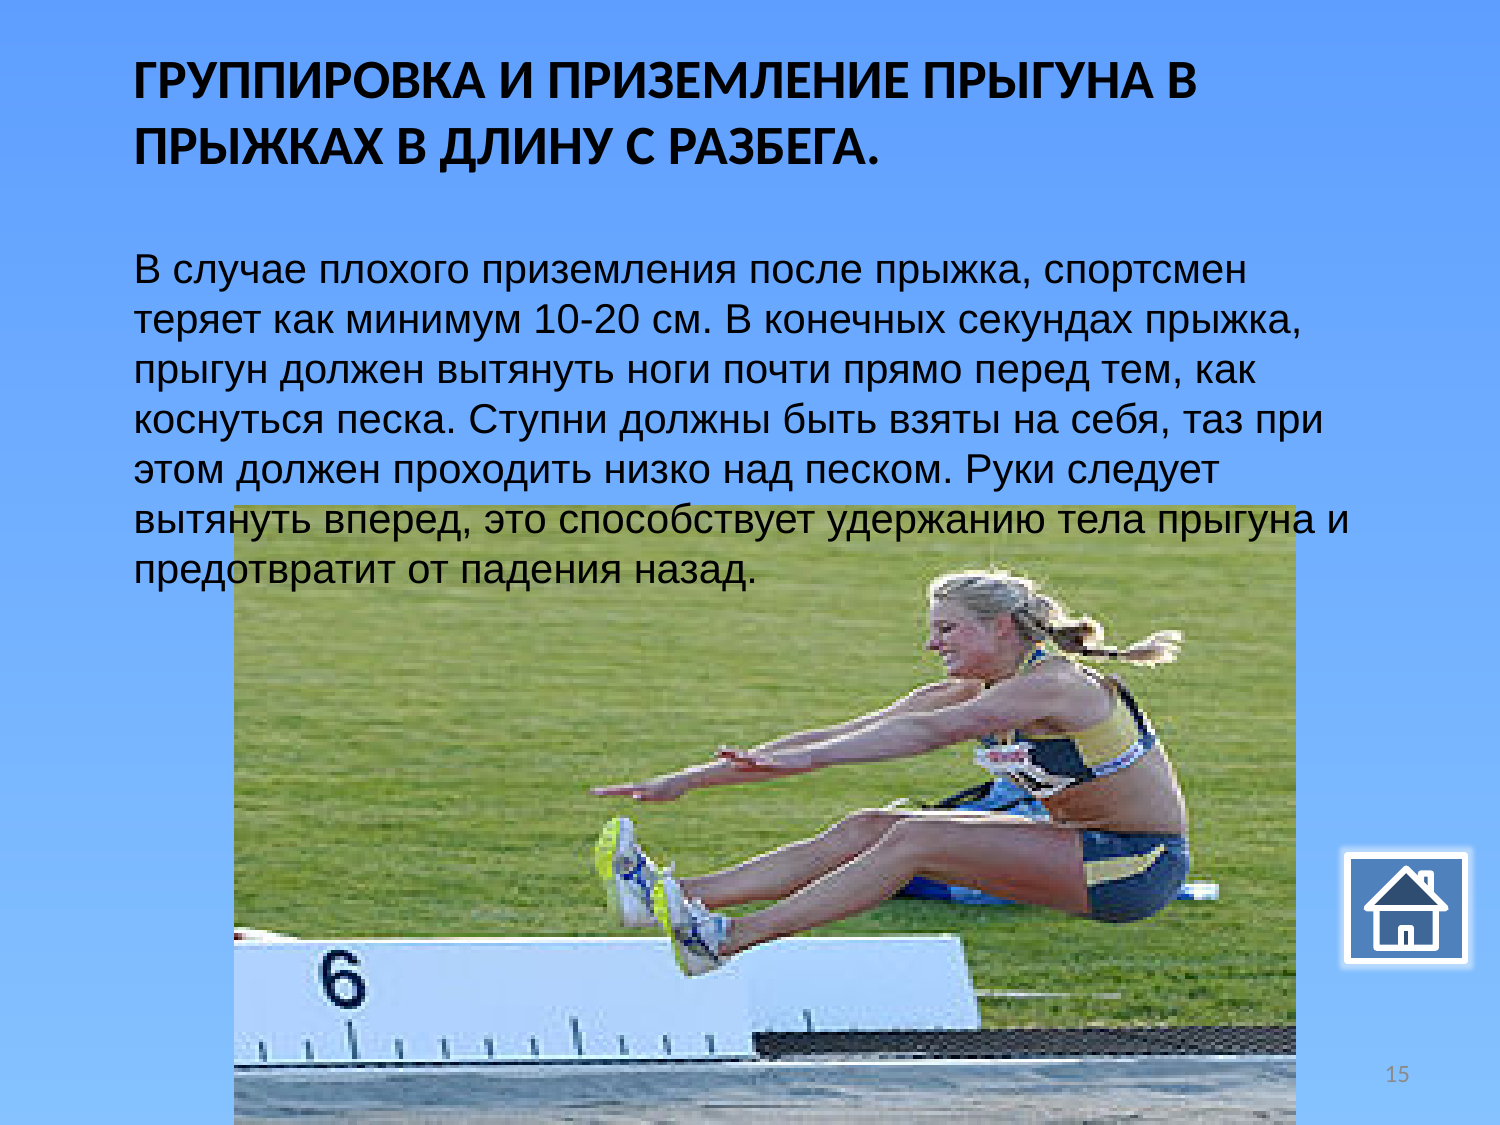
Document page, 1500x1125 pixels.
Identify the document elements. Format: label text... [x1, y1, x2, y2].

title Группировка и приземление прыгуна в прыжках в длину с разбега. [118, 35, 1394, 234]
slide_number 15 [1304, 1042, 1425, 1103]
text_box [1344, 852, 1468, 964]
picture [233, 504, 1296, 1125]
list В случае плохого приземления после прыжка, спортсмен теряет как минимум 10-20 см. В конечных секундах прыжка, прыгун должен вытянуть ноги почти прямо перед тем, как коснуться песка. Ступни должны быть взяты на себя, таз при этом должен проходить низко над песком. Руки следует вытянуть вперед, это способствует удержанию тела прыгуна и предотвратит от падения назад. [118, 234, 1394, 657]
